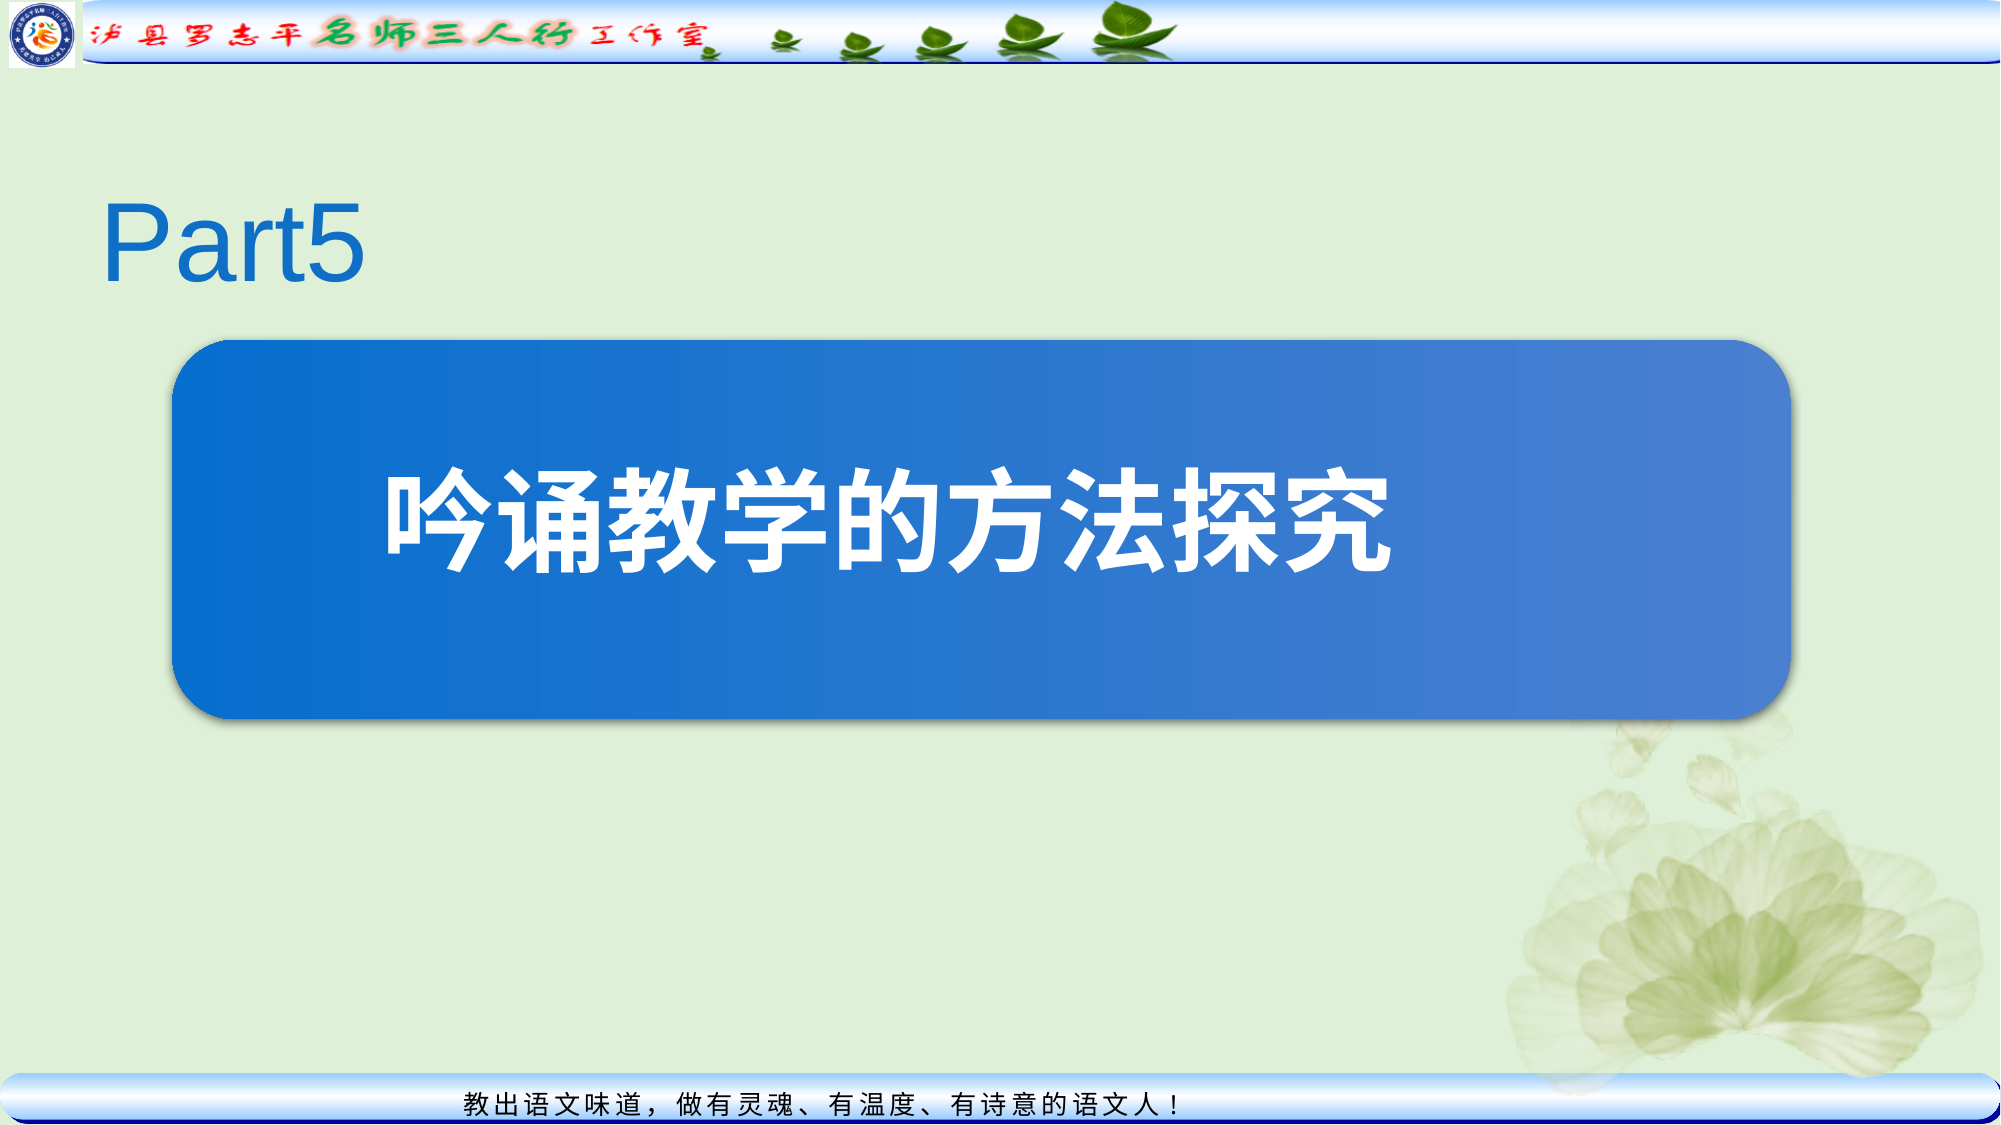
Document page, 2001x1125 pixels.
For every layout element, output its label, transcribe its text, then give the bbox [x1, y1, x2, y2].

picture [9, 2, 75, 68]
picture [83, 0, 2001, 64]
text_box [172, 339, 1792, 720]
text_box Part5 [84, 121, 384, 312]
picture [1467, 598, 1980, 1079]
text_box 吟诵教学的方法探究 [367, 443, 1494, 594]
